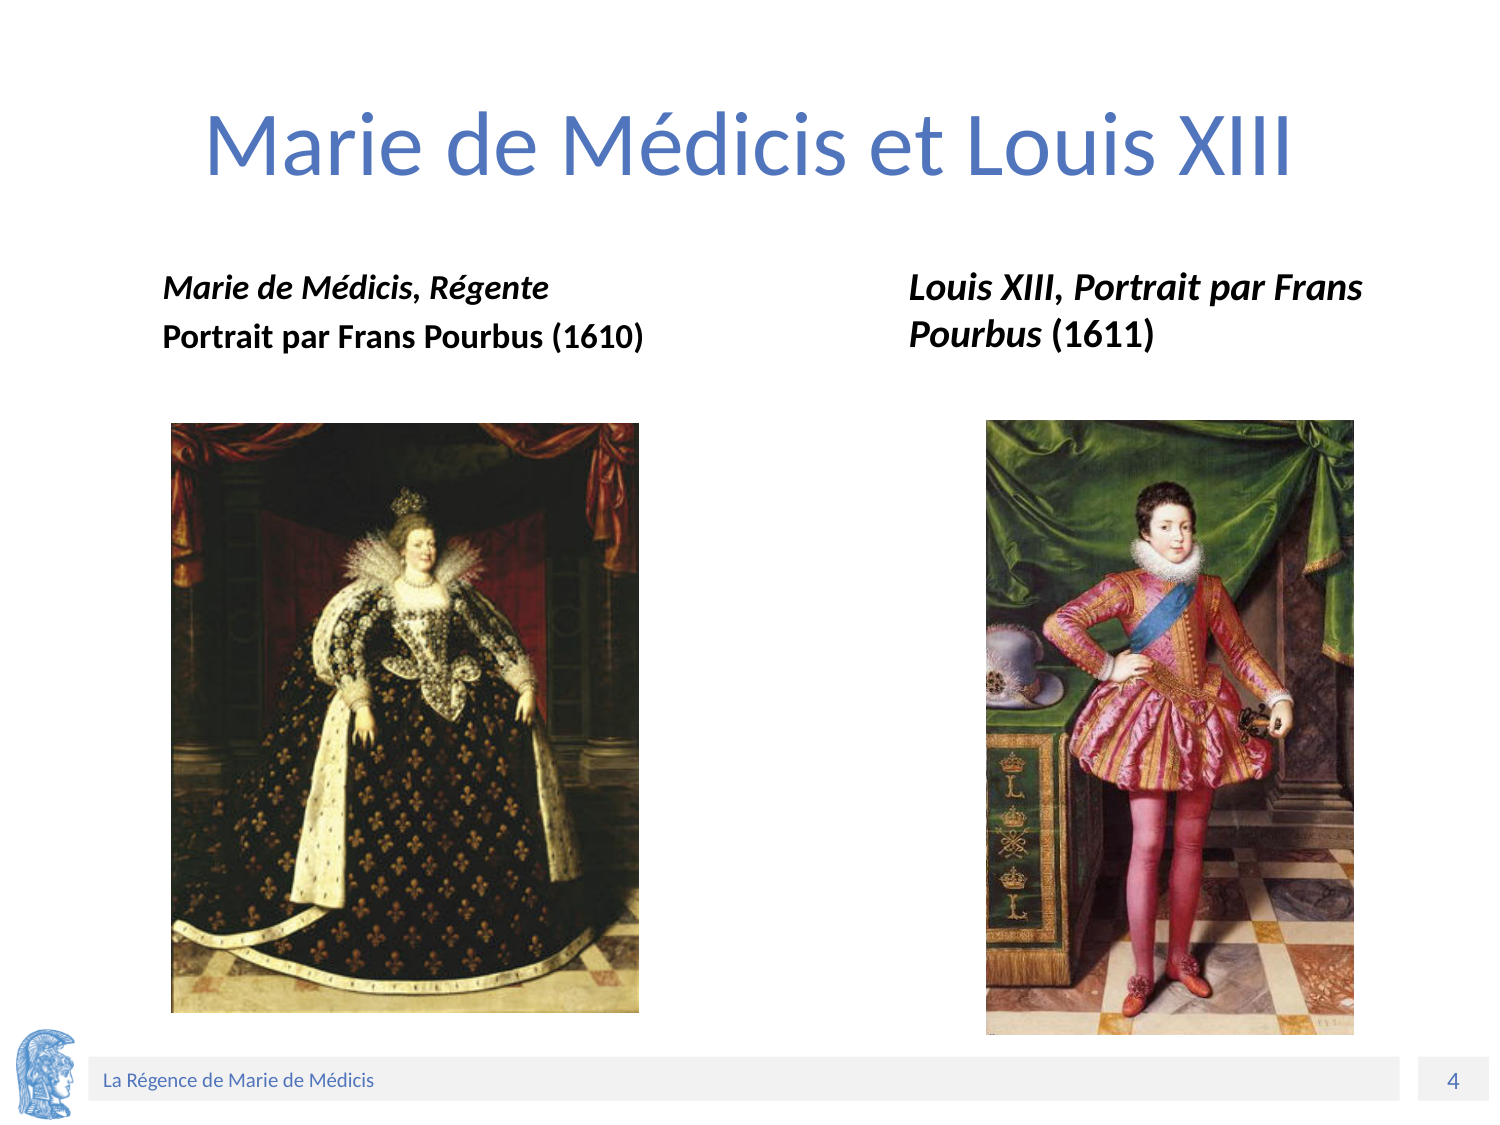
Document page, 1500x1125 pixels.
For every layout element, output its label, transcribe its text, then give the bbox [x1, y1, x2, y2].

list Louis XIII, Portrait par Frans Pourbus (1611) [893, 255, 1425, 364]
picture [9, 1026, 81, 1120]
list Marie de Médicis, Régente Portrait par Frans Pourbus (1610) [147, 255, 729, 364]
title Marie de Médicis et Louis XIII [75, 45, 1425, 233]
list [170, 423, 639, 1013]
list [985, 420, 1354, 1036]
